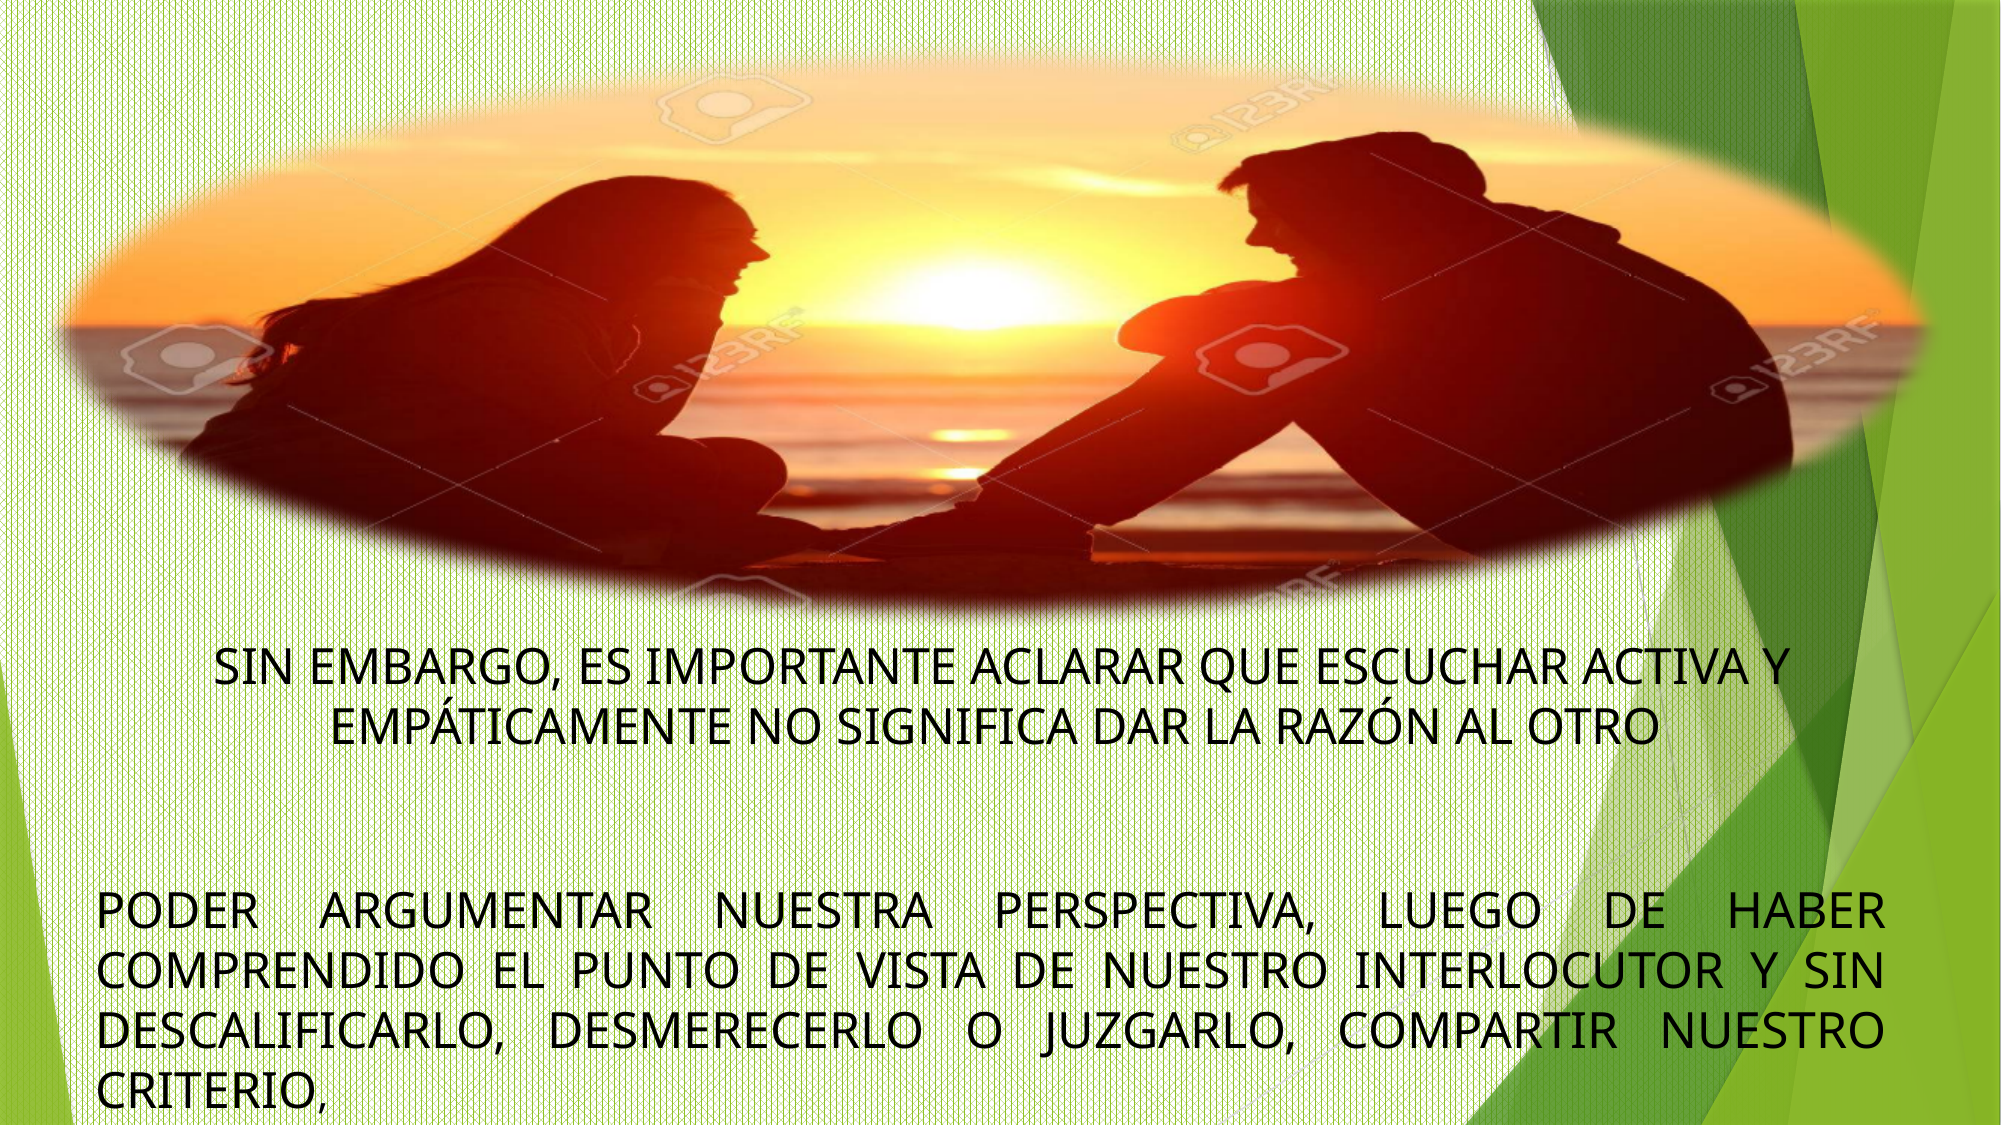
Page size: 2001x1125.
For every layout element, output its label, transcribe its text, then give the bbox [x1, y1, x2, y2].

text_box SIN EMBARGO, ES IMPORTANTE ACLARAR QUE ESCUCHAR ACTIVA Y EMPÁTICAMENTE NO SIGNIFICA DAR LA RAZÓN AL OTRO [62, 639, 1943, 762]
picture [39, 36, 1944, 628]
text_box PODER ARGUMENTAR NUESTRA PERSPECTIVA, LUEGO DE HABER COMPRENDIDO EL PUNTO DE VISTA DE NUESTRO INTERLOCUTOR Y SIN DESCALIFICARLO, DESMERECERLO O JUZGARLO, COMPARTIR NUESTRO CRITERIO, [80, 871, 1902, 1125]
